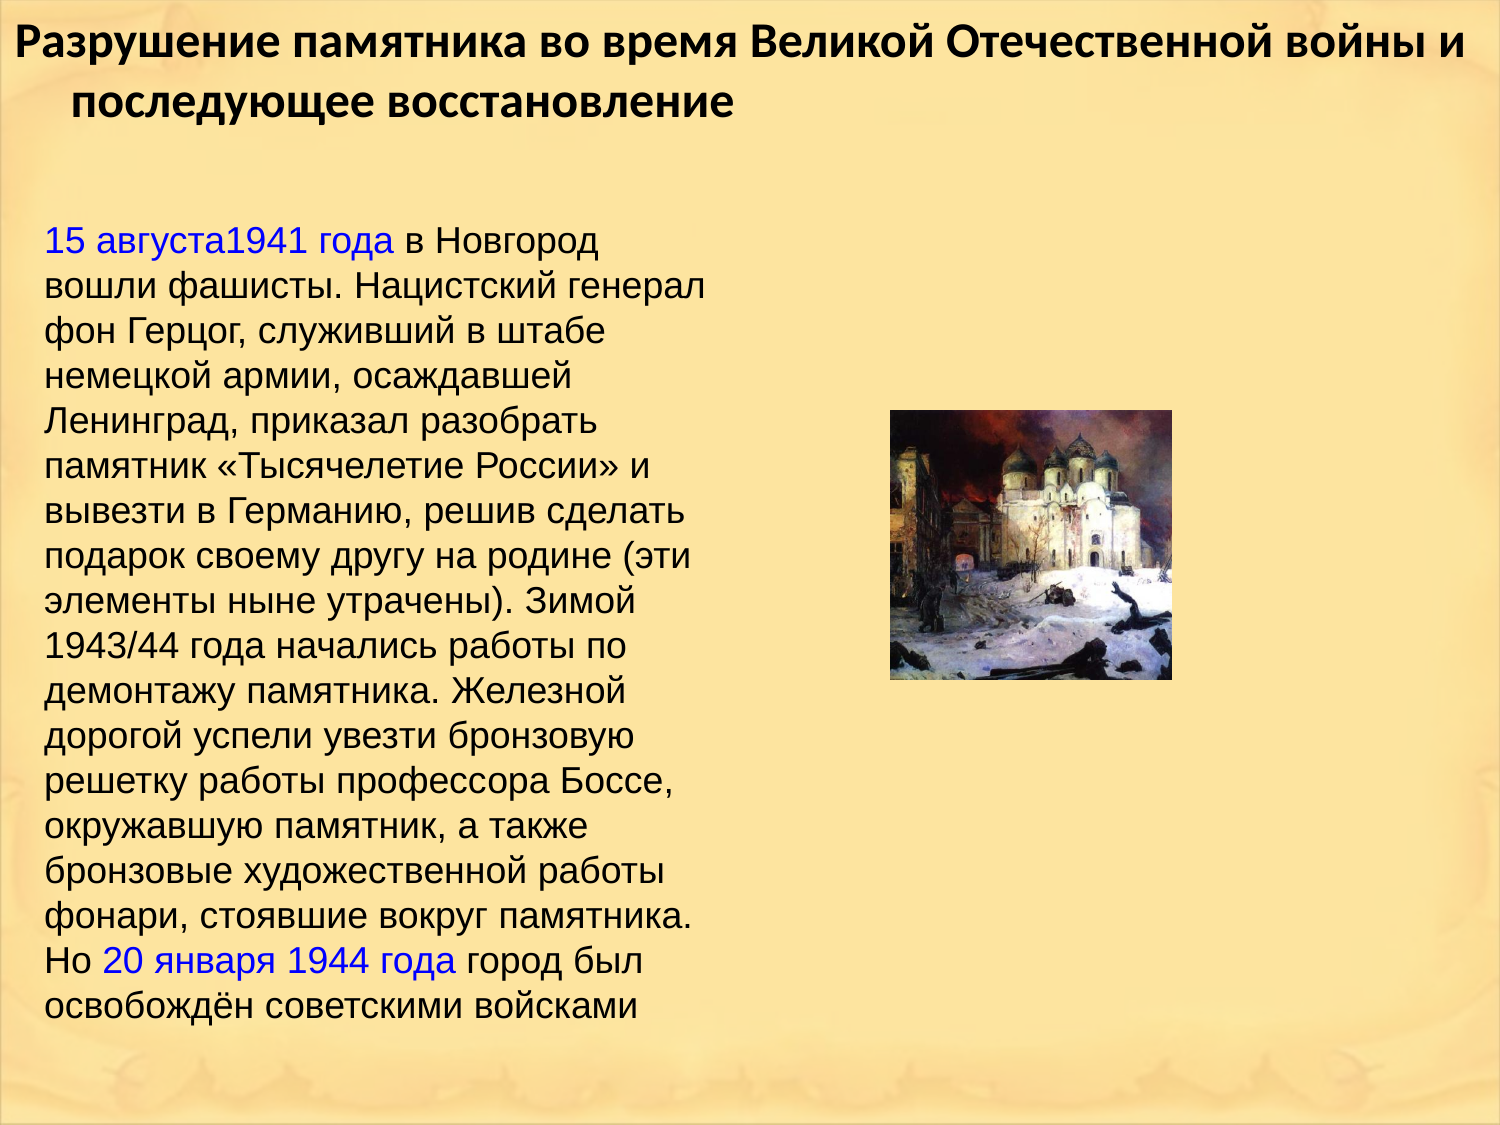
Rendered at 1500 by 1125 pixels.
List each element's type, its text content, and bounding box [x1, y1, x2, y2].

picture [890, 409, 1172, 680]
text_box Разрушение памятника во время Великой Отечественной войны и последующее восстановление [0, 0, 1500, 1125]
text_box 15 августа1941 года в Новгород вошли фашисты. Нацистский генерал фон Герцог, служивший в штабе немецкой армии, осаждавшей Ленинград, приказал разобрать памятник «Тысячелетие России» и вывезти в Германию, решив сделать подарок своему другу на родине (эти элементы ныне утрачены). Зимой 1943/44 года начались работы по демонтажу памятника. Железной дорогой успели увезти бронзовую решетку работы профессора Боссе, окружавшую памятник, а также бронзовые художественной работы фонари, стоявшие вокруг памятника. Но 20 января 1944 года город был освобождён советскими войсками [29, 207, 730, 1034]
